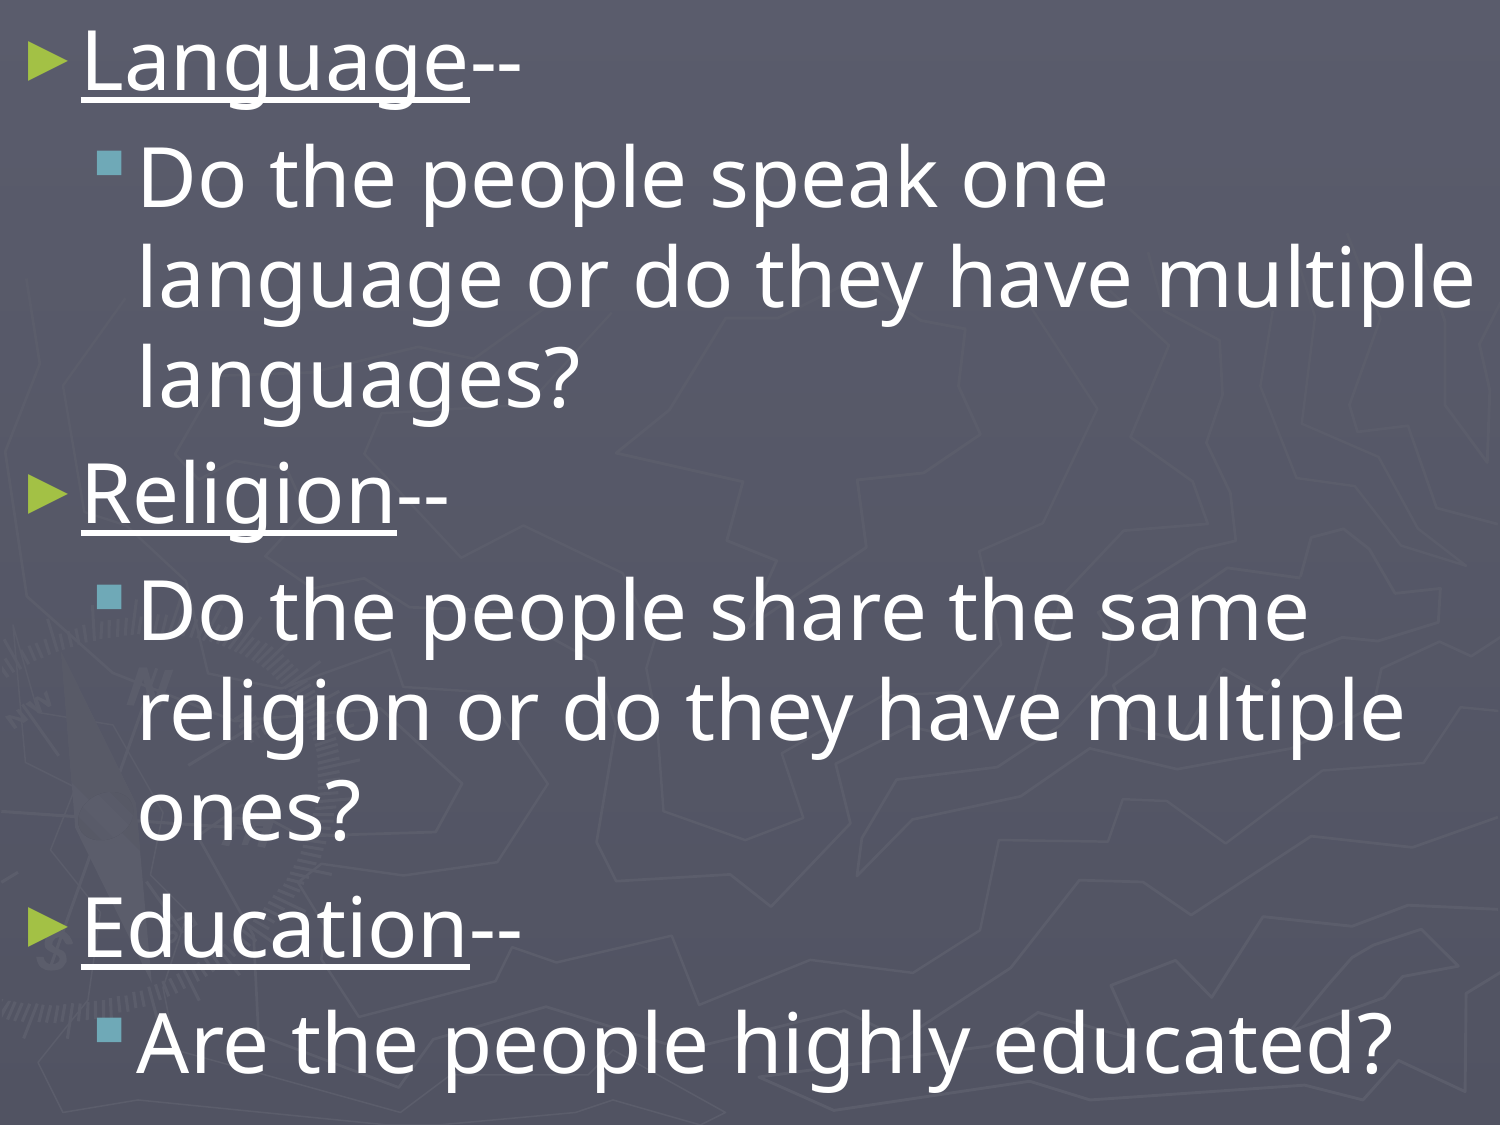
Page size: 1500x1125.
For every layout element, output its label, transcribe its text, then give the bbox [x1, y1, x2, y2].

list Language-- Do the people speak one language or do they have multiple languages? Religion-- Do the people share the same religion or do they have multiple ones? Education-- Are the people highly educated? [0, 0, 1500, 1125]
